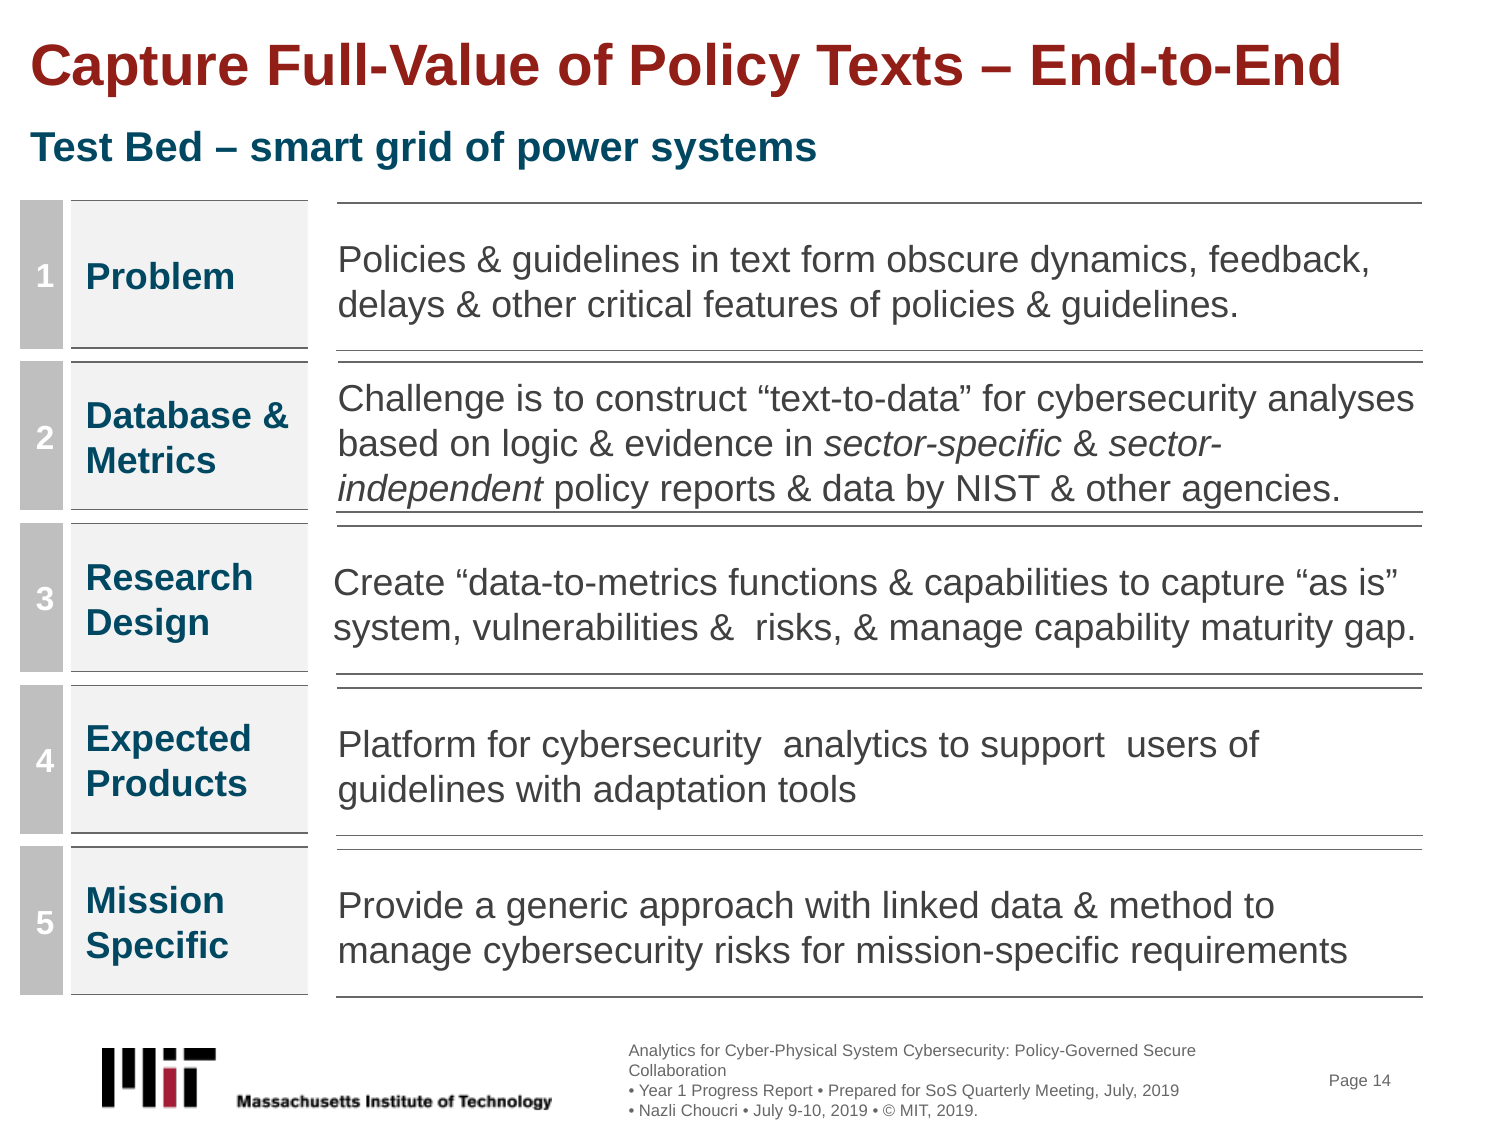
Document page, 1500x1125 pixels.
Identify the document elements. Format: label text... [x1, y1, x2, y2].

title Capture Full-Value of Policy Texts – End-to-End [30, 17, 1470, 97]
picture [102, 1048, 552, 1112]
list Test Bed – smart grid of power systems [30, 119, 1423, 188]
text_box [20, 190, 1444, 998]
slide_number Page 14 [1316, 1044, 1419, 1116]
footer Analytics for Cyber-Physical System Cybersecurity: Policy-Governed Secure Collaboration • Year 1 Progress Report • Prepared for SoS Quarterly Meeting, July, 2019 • Nazli Choucri • July 9-10, 2019 • © MIT, 2019. [615, 1044, 1311, 1116]
